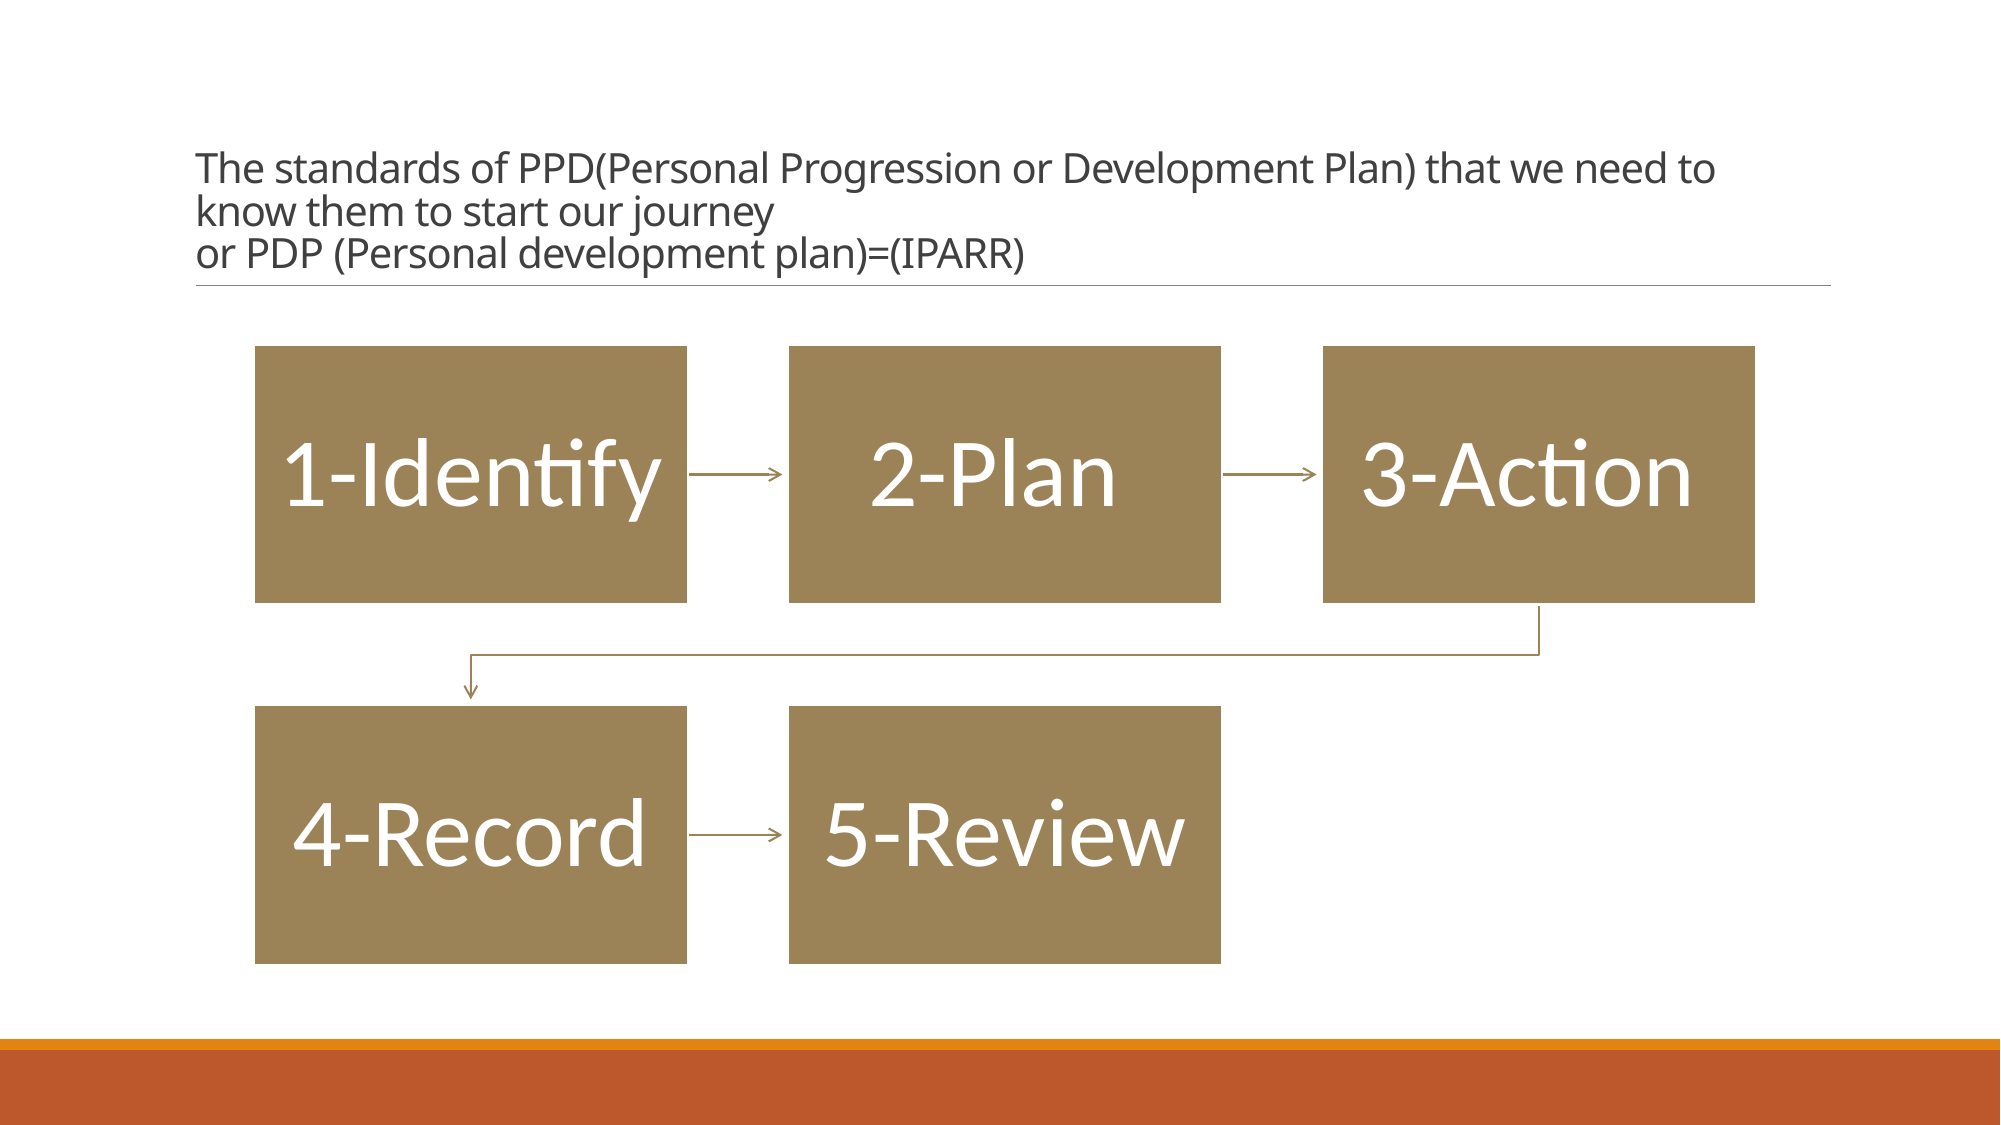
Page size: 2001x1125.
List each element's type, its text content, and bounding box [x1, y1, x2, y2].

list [179, 343, 1831, 966]
title The standards of PPD(Personal Progression or Development Plan) that we need to know them to start our journey or PDP (Personal development plan)=(IPARR) [180, 47, 1830, 285]
